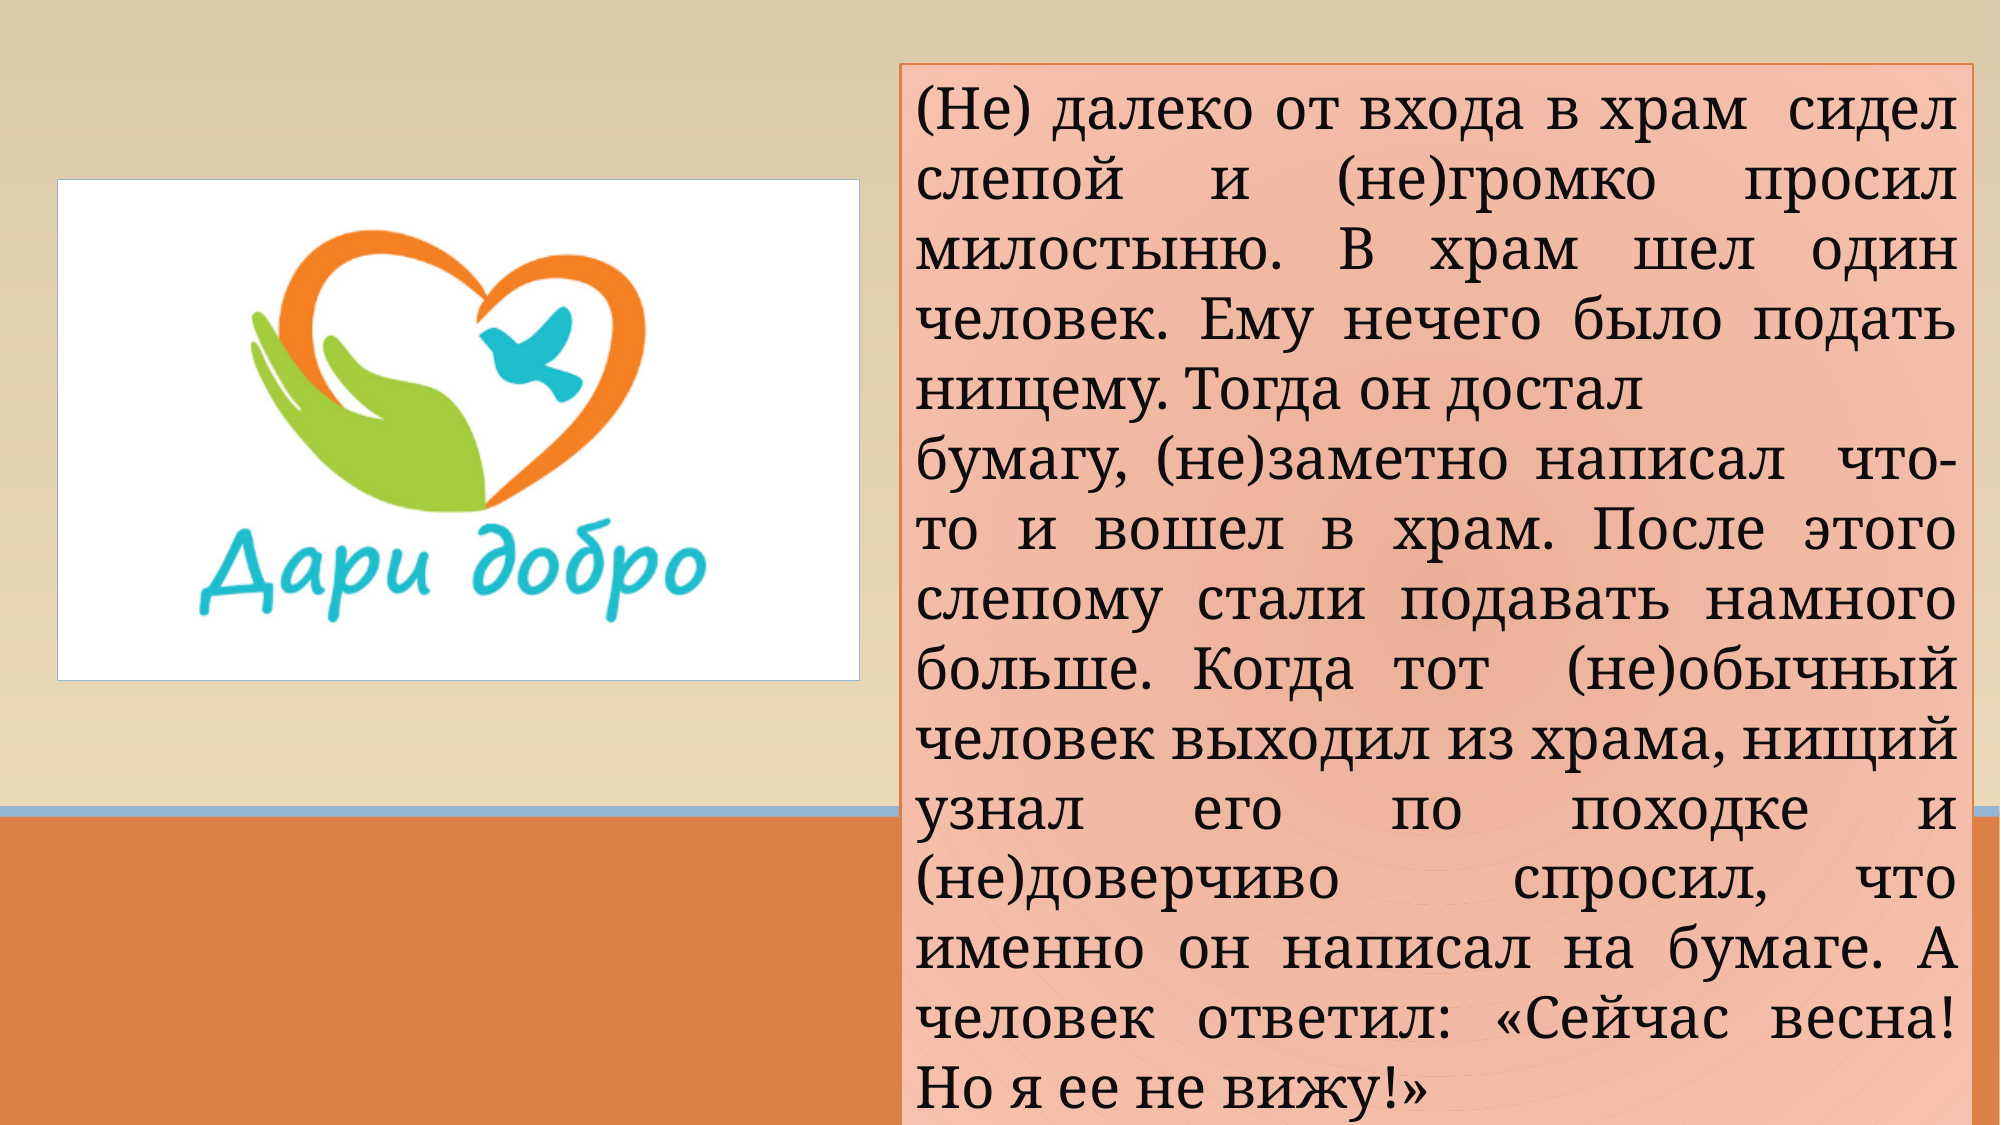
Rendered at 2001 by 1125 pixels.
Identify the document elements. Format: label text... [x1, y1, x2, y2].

picture [57, 179, 860, 682]
text_box (Не) далеко от входа в храм сидел слепой и (не)громко просил милостыню. В храм шел один человек. Ему нечего было подать нищему. Тогда он достал бумагу, (не)заметно написал что-то и вошел в храм. После этого слепому стали подавать намного больше. Когда тот (не)обычный человек выходил из храма, нищий узнал его по походке и (не)доверчиво спросил, что именно он написал на бумаге. А человек ответил: «Сейчас весна! Но я ее не вижу!» [899, 63, 1974, 1125]
